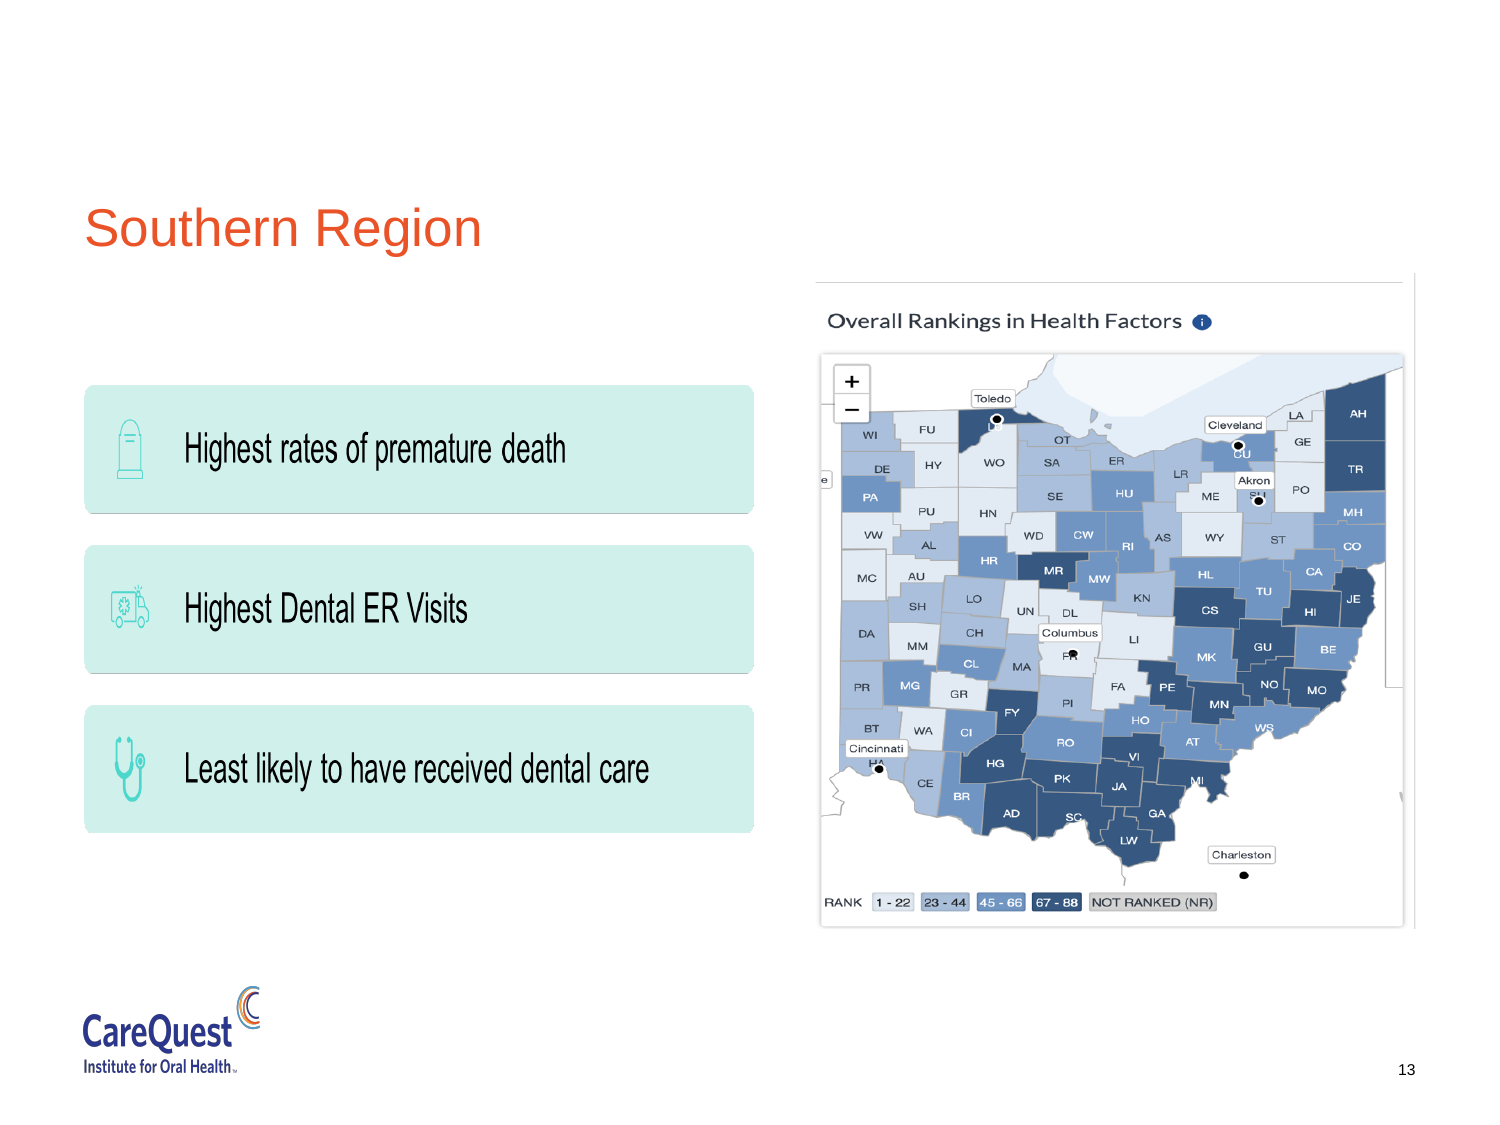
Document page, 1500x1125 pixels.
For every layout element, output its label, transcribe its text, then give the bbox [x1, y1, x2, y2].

picture [84, 385, 754, 833]
title Southern Region [84, 200, 1416, 320]
picture [83, 986, 260, 1073]
picture [815, 273, 1416, 929]
